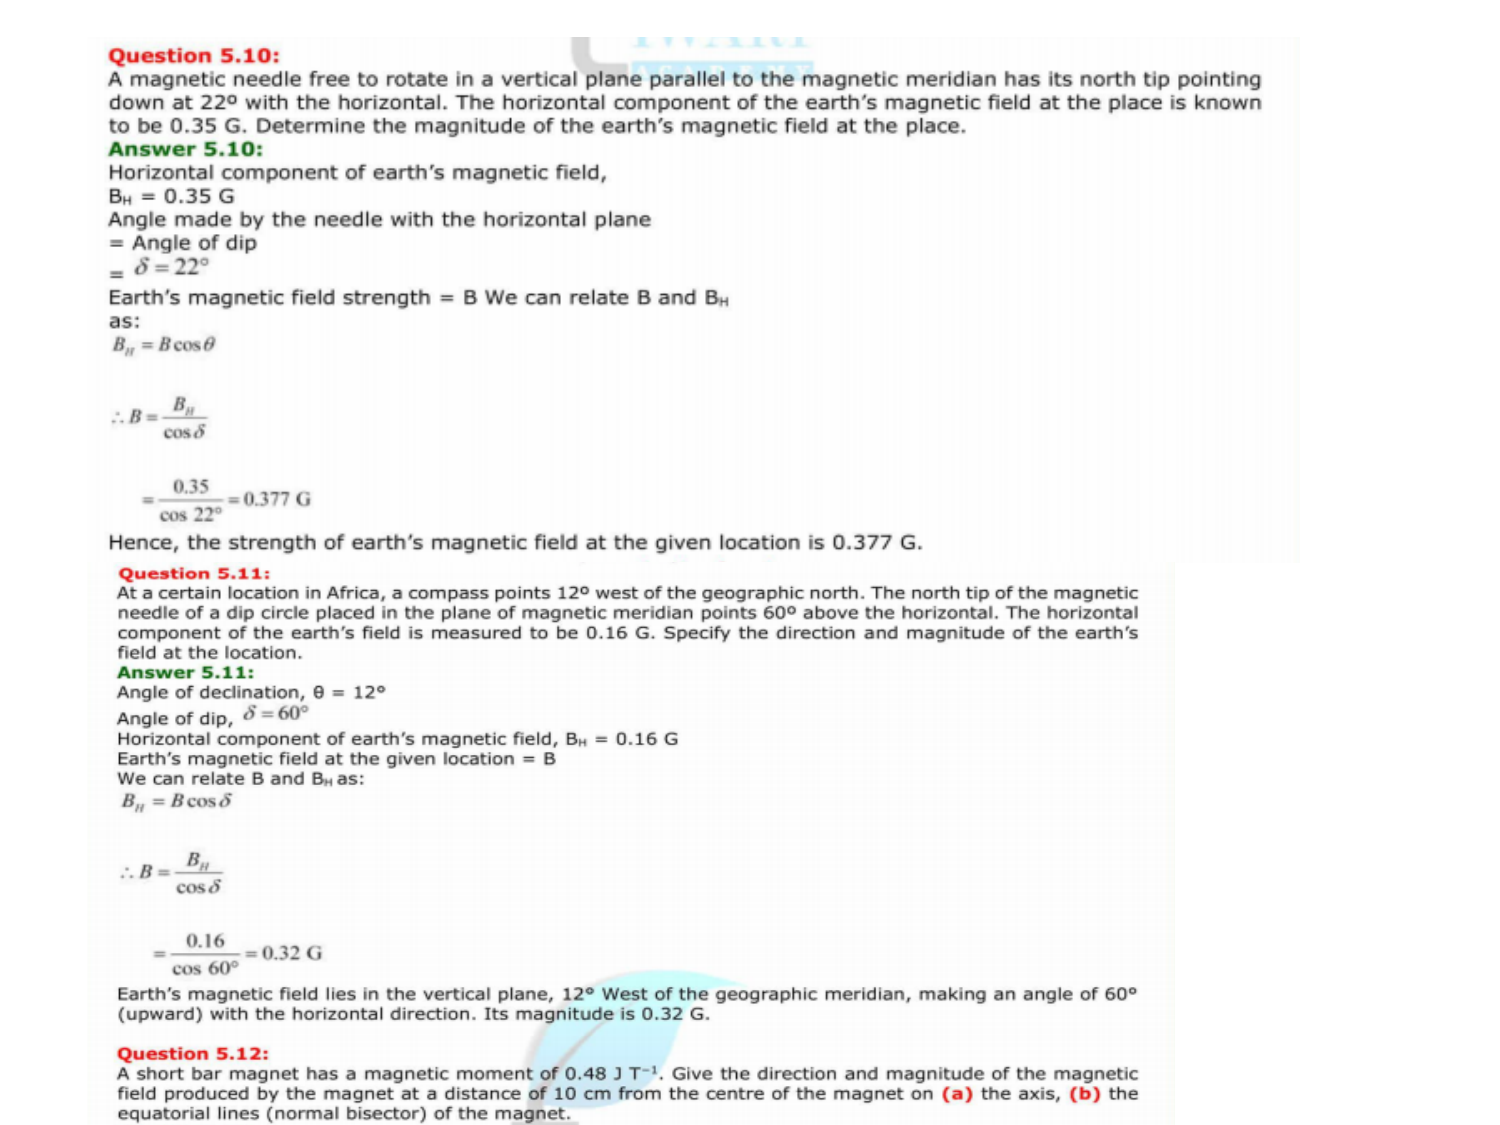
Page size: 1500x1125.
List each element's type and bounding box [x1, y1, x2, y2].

list [87, 37, 1301, 563]
picture [87, 562, 1176, 1125]
